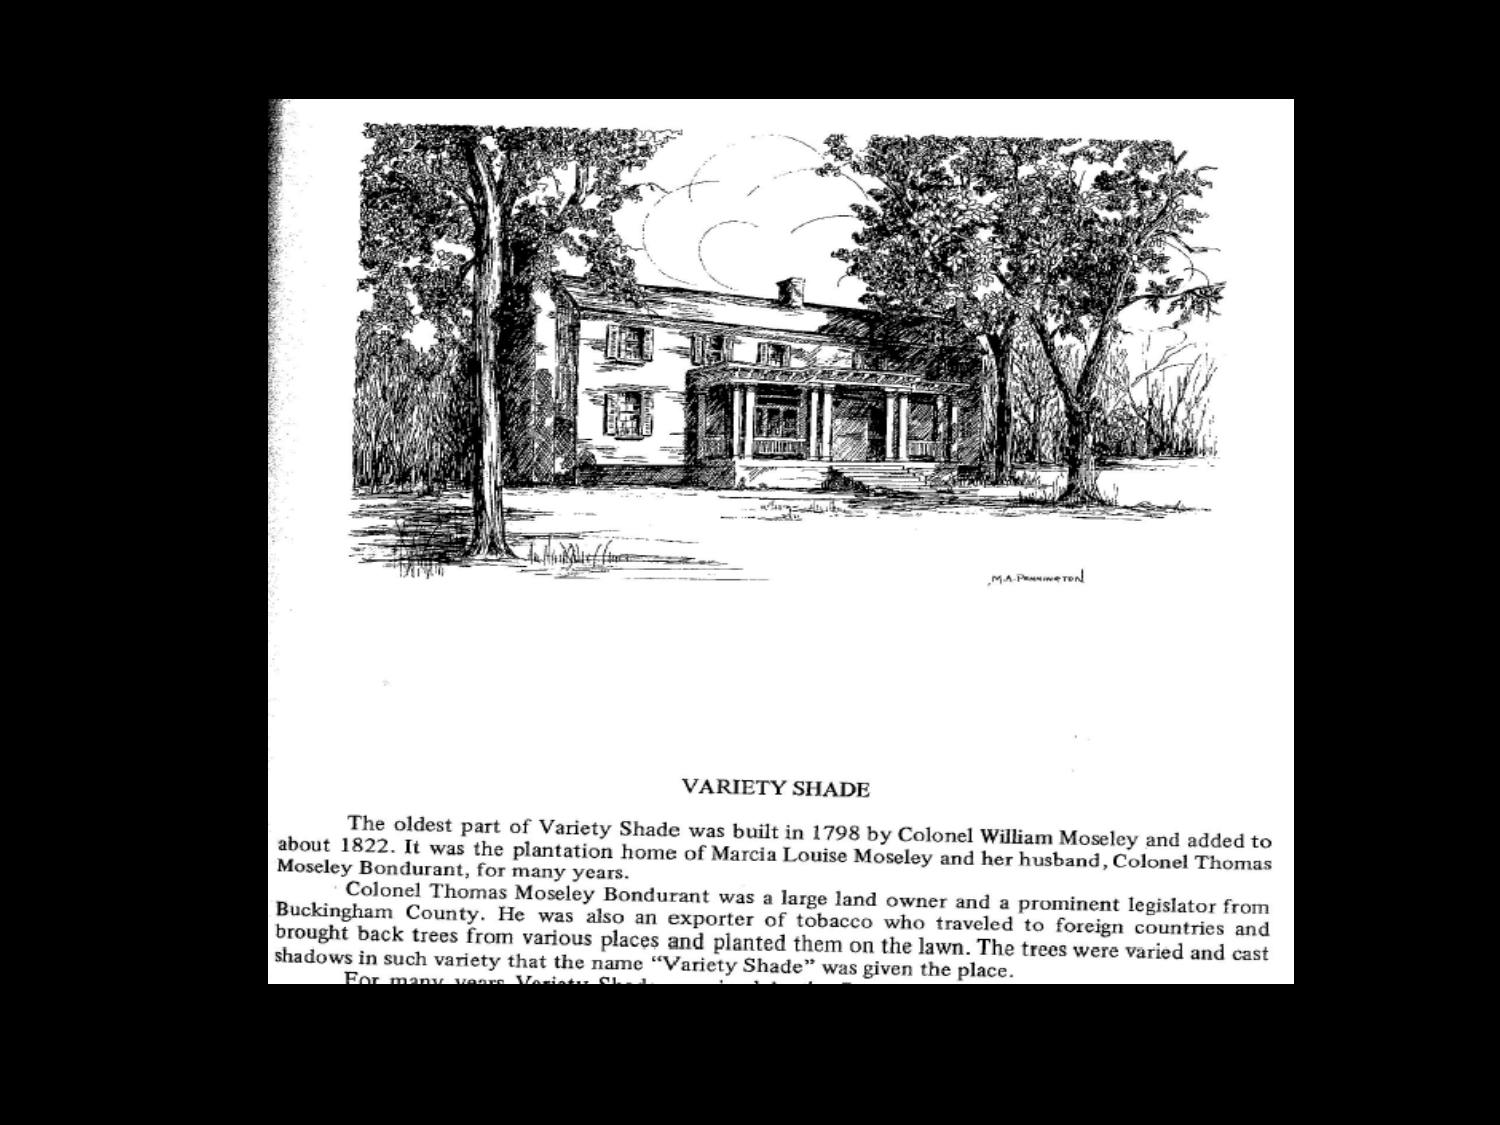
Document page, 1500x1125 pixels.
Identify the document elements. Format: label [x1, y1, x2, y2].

picture [268, 99, 1294, 984]
list [75, 262, 1425, 1005]
